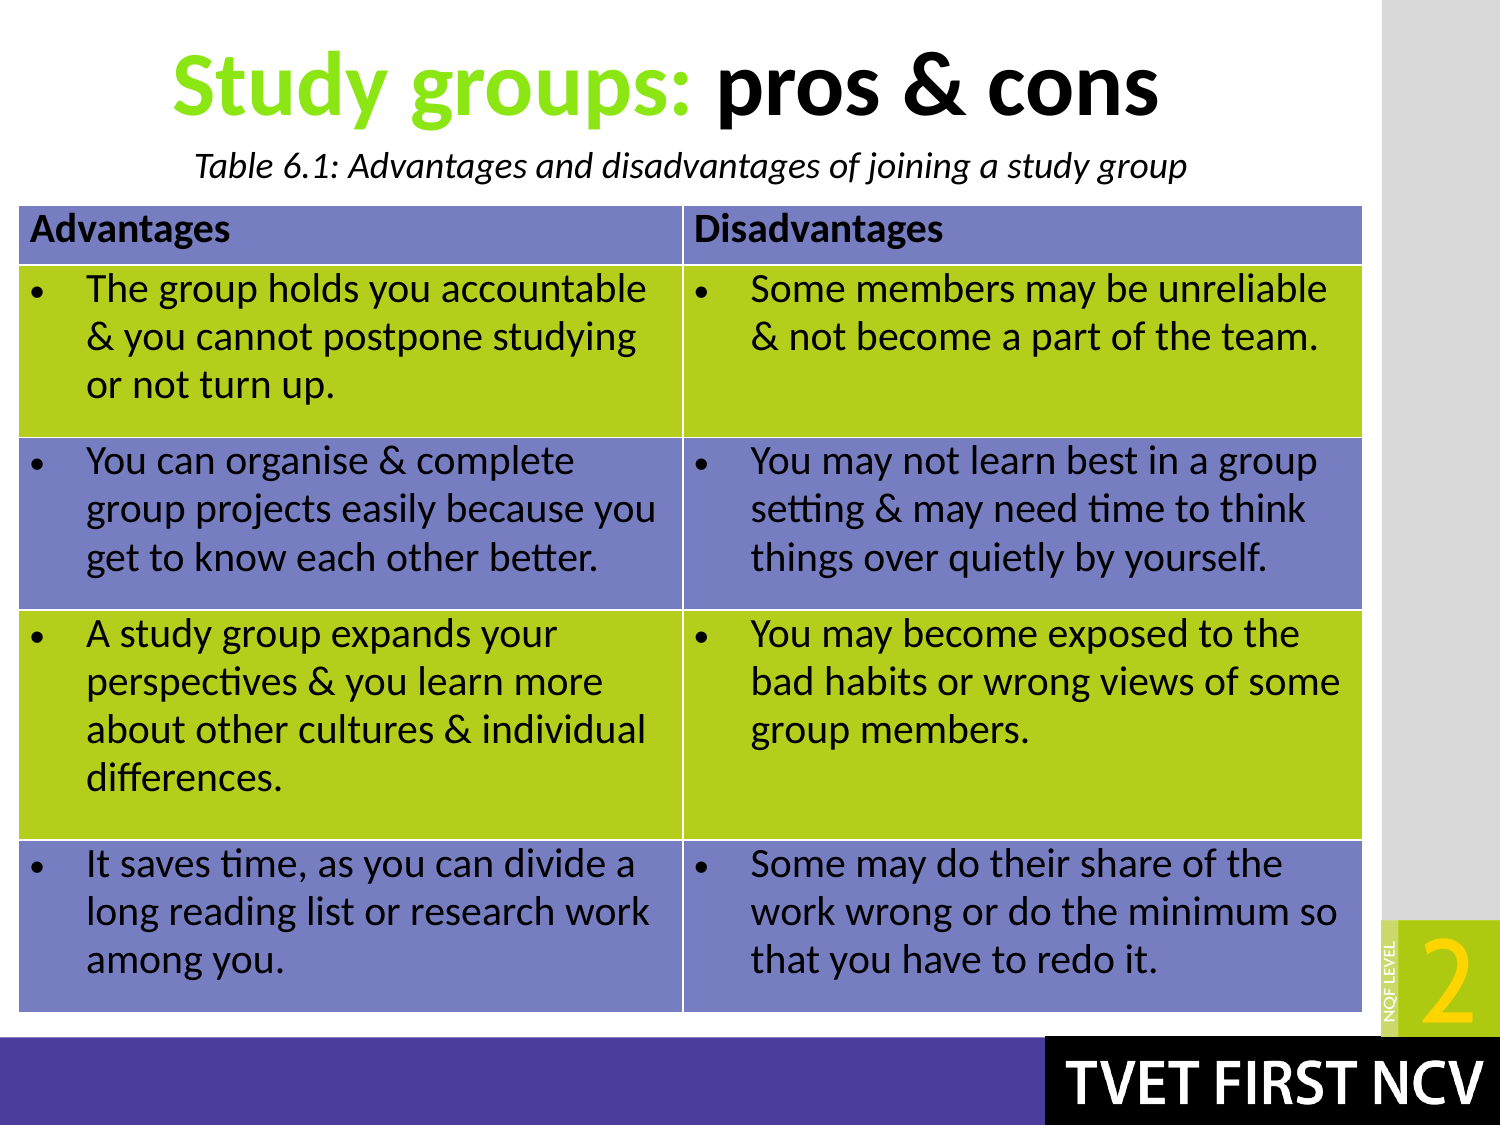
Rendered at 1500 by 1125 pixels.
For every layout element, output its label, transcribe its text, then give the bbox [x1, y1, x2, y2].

picture [1381, 920, 1500, 1037]
table_cell Some members may be unreliable & not become a part of the team. [684, 266, 1362, 437]
table_header Advantages [19, 206, 682, 264]
table_cell The group holds you accountable & you cannot postpone studying or not turn up. [19, 266, 682, 437]
table_cell You can organise & complete group projects easily because you get to know each other better. [19, 438, 682, 609]
table_header Disadvantages [684, 206, 1362, 264]
table_cell It saves time, as you can divide a long reading list or research work among you. [19, 841, 682, 1012]
table_cell You may not learn best in a group setting & may need time to think things over quietly by yourself. [684, 438, 1362, 609]
picture [1065, 1050, 1484, 1120]
table_cell A study group expands your perspectives & you learn more about other cultures & individual differences. [19, 611, 682, 839]
table_cell You may become exposed to the bad habits or wrong views of some group members. [684, 611, 1362, 839]
table_cell Some may do their share of the work wrong or do the minimum so that you have to redo it. [684, 841, 1362, 1012]
text_box Study groups: pros & cons [76, 16, 1258, 141]
title Table 6.1: Advantages and disadvantages of joining a study group [18, 142, 1364, 190]
